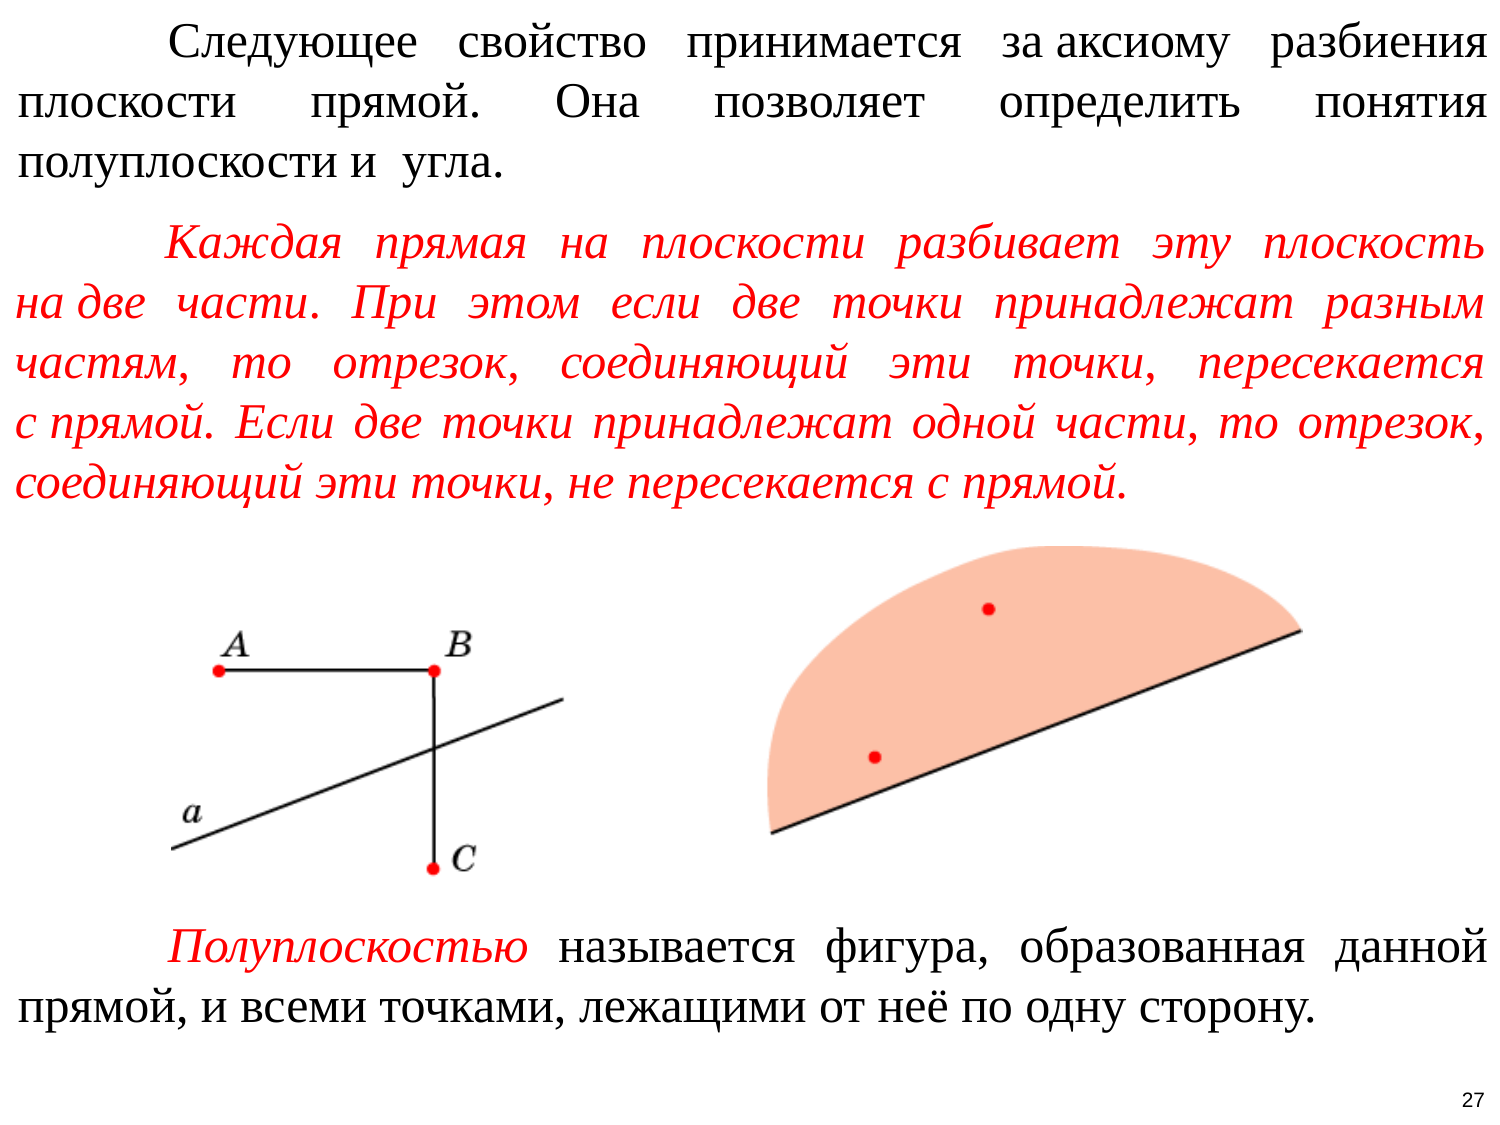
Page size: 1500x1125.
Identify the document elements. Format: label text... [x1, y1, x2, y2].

text_box Полуплоскостью называется фигура, образованная данной прямой, и всеми точками, лежащими от неё по одну сторону. [3, 905, 1500, 1040]
text_box 27 [1417, 1079, 1500, 1125]
picture [170, 545, 1303, 883]
text_box Каждая прямая на плоскости разбивает эту плоскость на две части. При этом если две точки принадлежат разным частям, то отрезок, соединяющий эти точки, пересекается с прямой. Если две точки принадлежат одной части, то отрезок, соединяющий эти точки, не пересекается с прямой. [0, 201, 1500, 516]
text_box Следующее свойство принимается за аксиому разбиения плоскости прямой. Она позволяет определить понятия полуплоскости и угла. [3, 0, 1500, 195]
